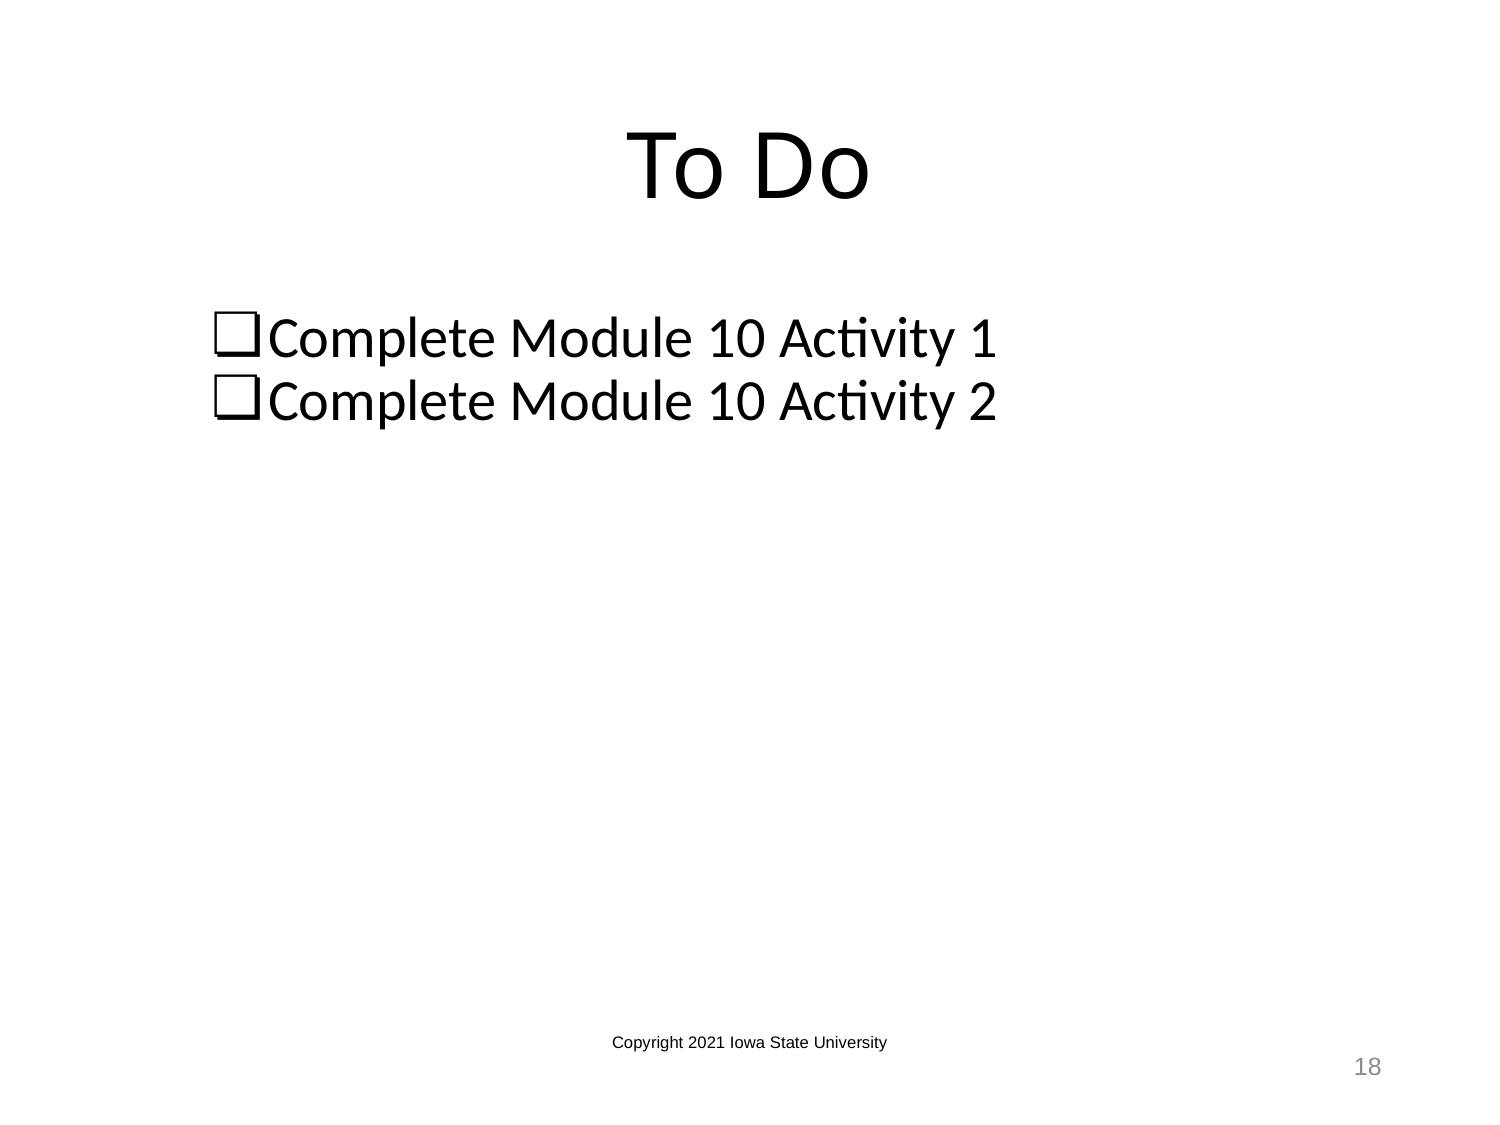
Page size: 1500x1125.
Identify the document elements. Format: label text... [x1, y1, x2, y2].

title To Do [103, 59, 1397, 278]
text_box Copyright 2021 Iowa State University [512, 1024, 988, 1103]
list Complete Module 10 Activity 1 Complete Module 10 Activity 2 [103, 299, 1397, 1014]
slide_number 18 [1059, 1042, 1397, 1103]
